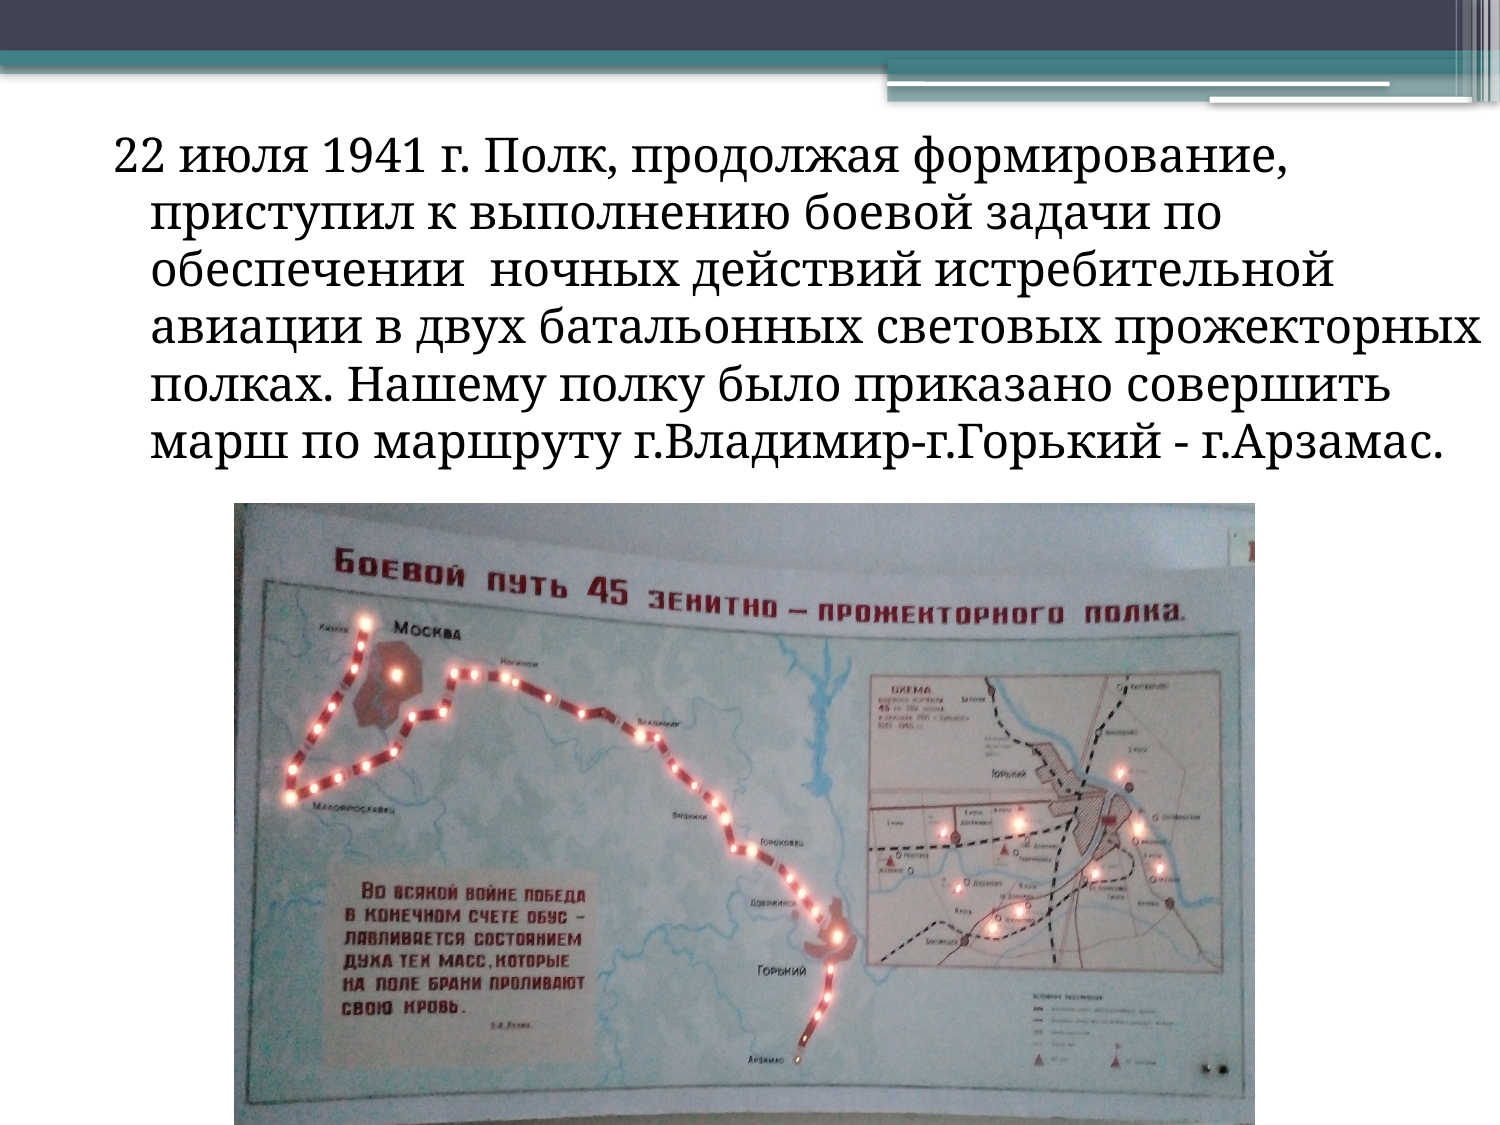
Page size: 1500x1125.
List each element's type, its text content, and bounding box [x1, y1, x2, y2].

picture [234, 503, 1255, 1125]
list 22 июля 1941 г. Полк, продолжая формирование, приступил к выполнению боевой задачи по обеспечении ночных действий истребительной авиации в двух батальонных световых прожекторных полках. Нашему полку было приказано совершить марш по маршруту г.Владимир-г.Горький - г.Арзамас. [82, 117, 1500, 528]
